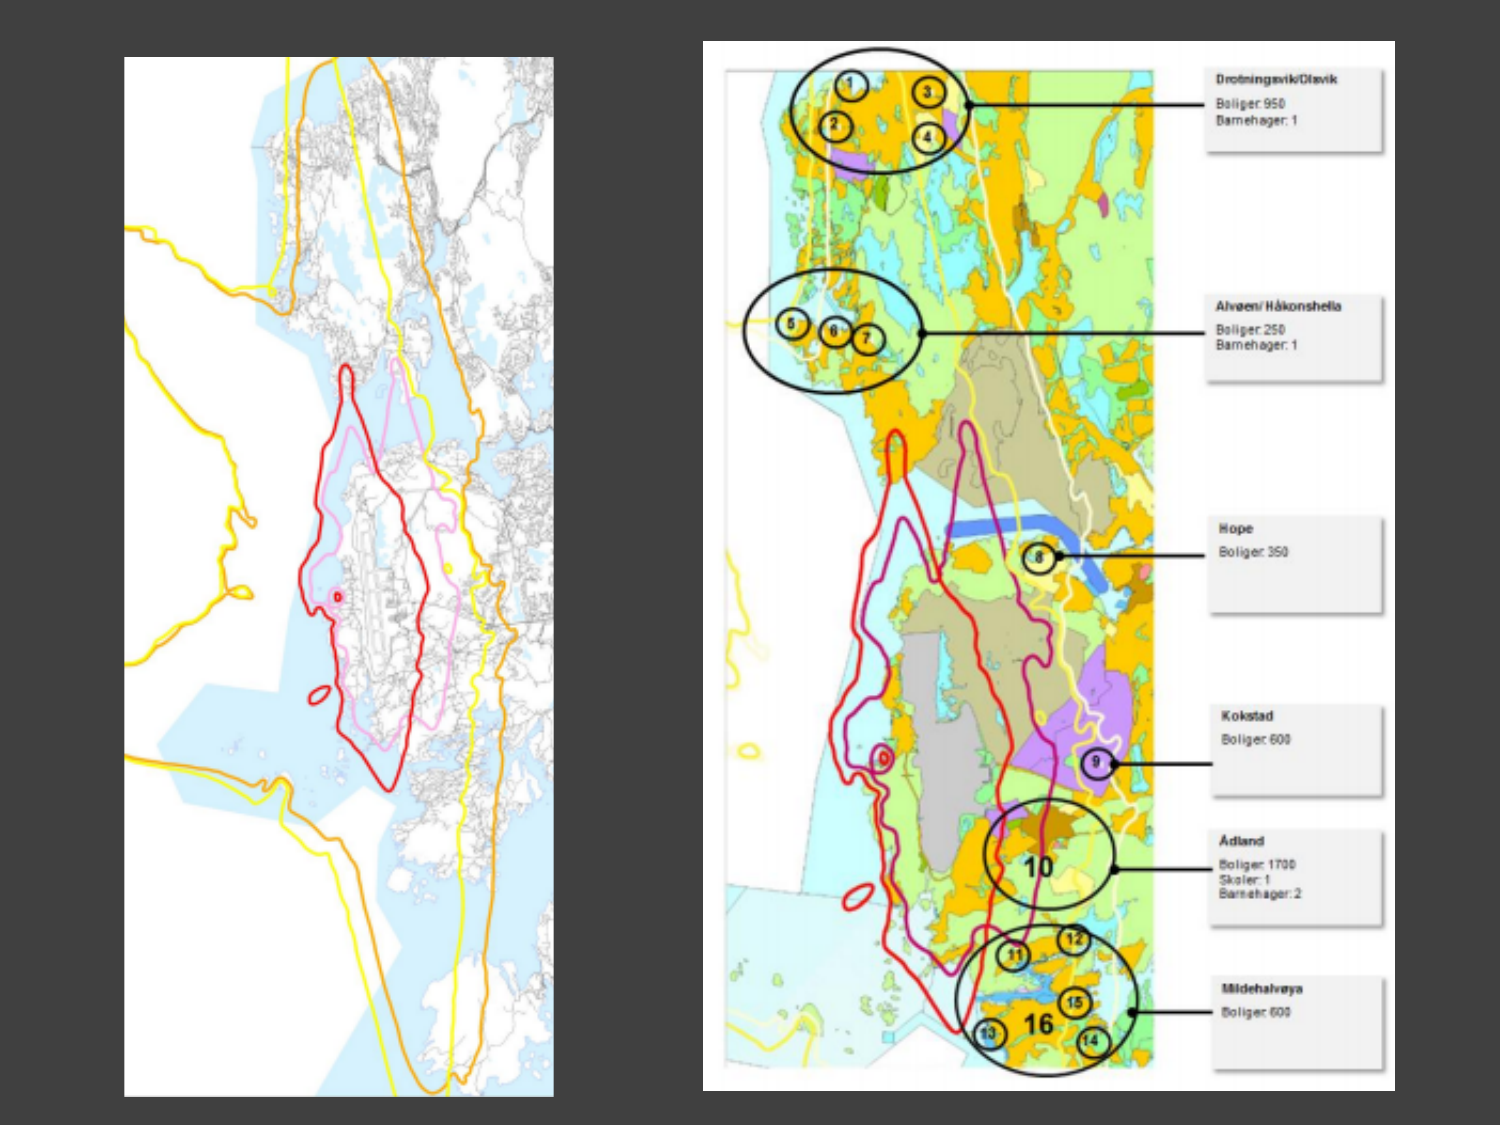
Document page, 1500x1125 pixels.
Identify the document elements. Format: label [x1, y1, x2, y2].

list [703, 41, 1395, 1091]
list [124, 57, 554, 1098]
